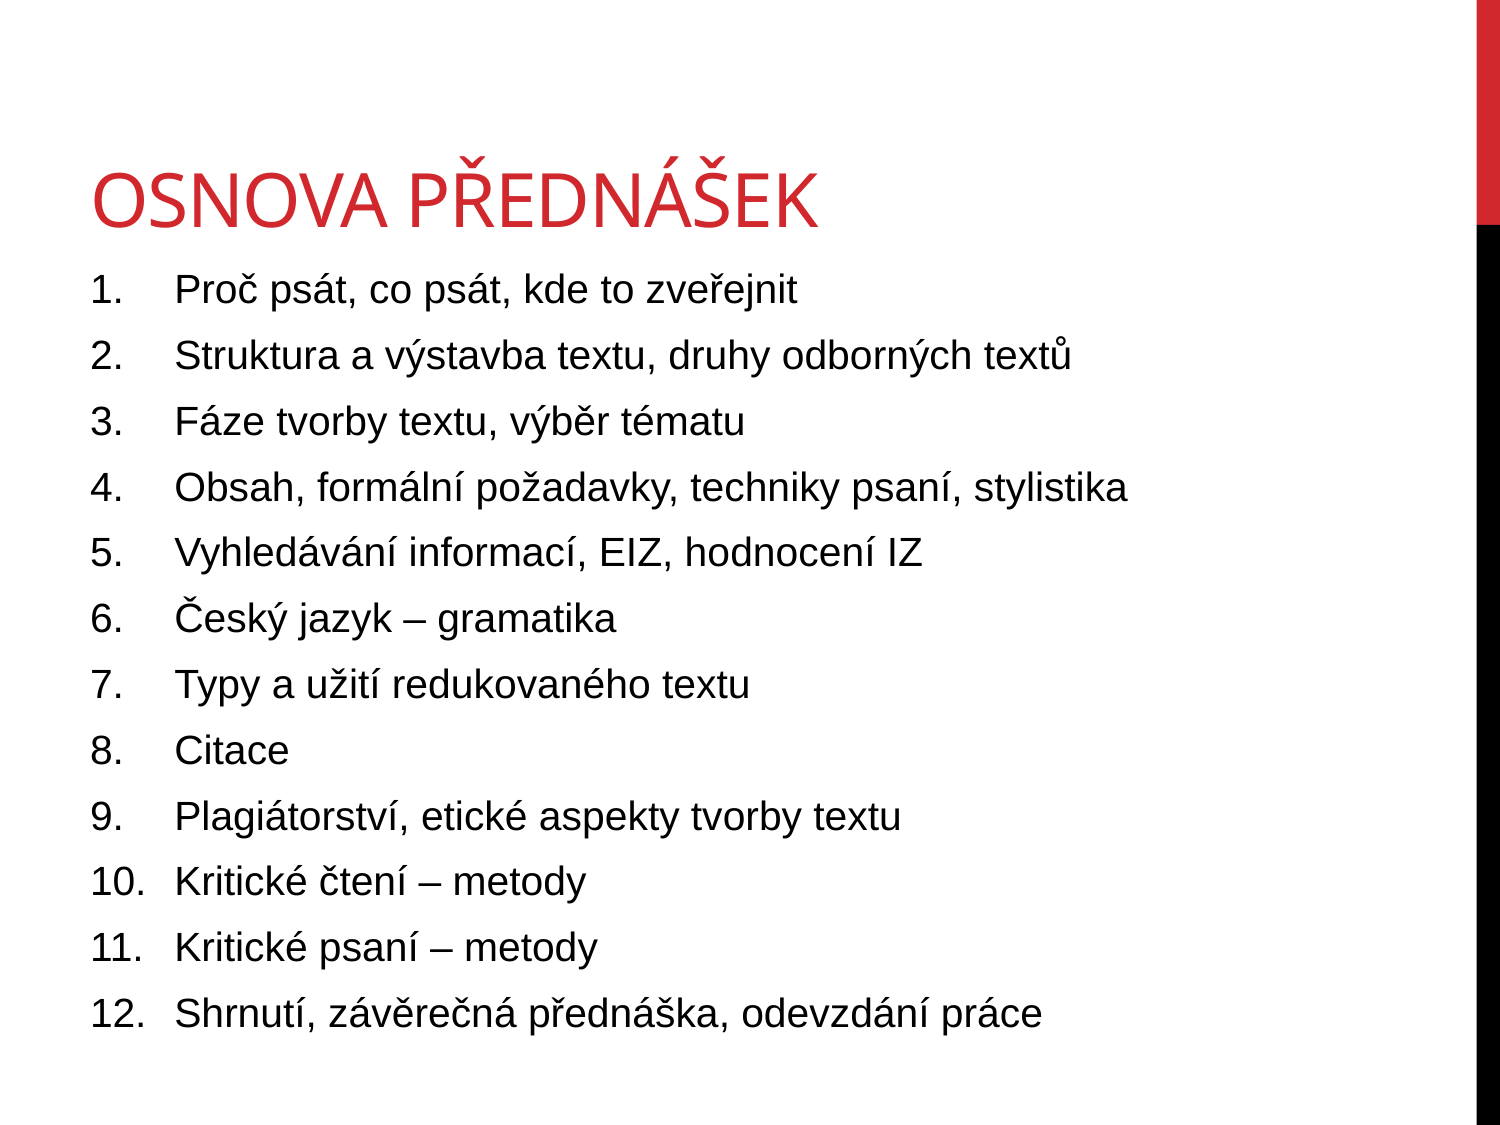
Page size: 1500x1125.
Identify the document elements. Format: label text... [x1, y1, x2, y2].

title OSNOVA přednášek [75, 24, 1329, 250]
list Proč psát, co psát, kde to zveřejnit Struktura a výstavba textu, druhy odborných textů Fáze tvorby textu, výběr tématu Obsah, formální požadavky, techniky psaní, stylistika Vyhledávání informací, EIZ, hodnocení IZ Český jazyk – gramatika Typy a užití redukovaného textu Citace Plagiátorství, etické aspekty tvorby textu Kritické čtení – metody Kritické psaní – metody Shrnutí, závěrečná přednáška, odevzdání práce [75, 255, 1325, 1047]
